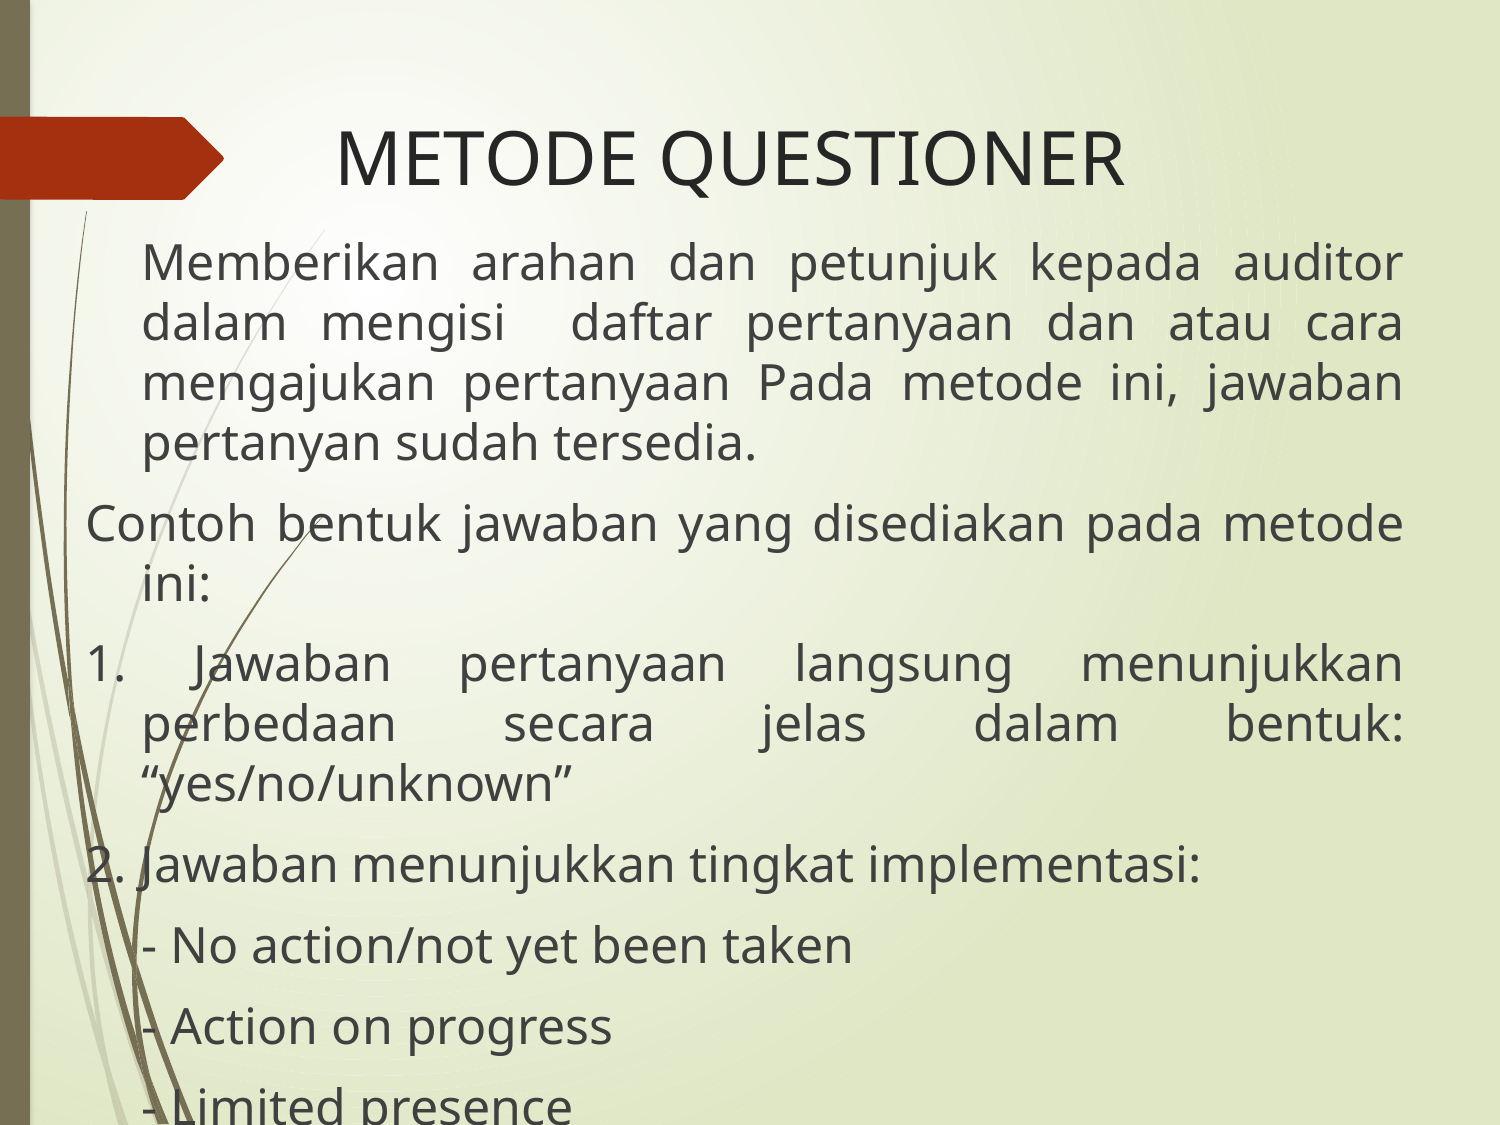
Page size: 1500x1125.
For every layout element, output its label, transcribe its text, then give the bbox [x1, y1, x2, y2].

list Memberikan arahan dan petunjuk kepada auditor dalam mengisi daftar pertanyaan dan atau cara mengajukan pertanyaan Pada metode ini, jawaban pertanyan sudah tersedia. Contoh bentuk jawaban yang disediakan pada metode ini: 1. Jawaban pertanyaan langsung menunjukkan perbedaan secara jelas dalam bentuk: “yes/no/unknown” 2. Jawaban menunjukkan tingkat implementasi: - No action/not yet been taken - Action on progress - Limited presence - Adequate presence - Not appleciable [70, 222, 1421, 966]
title METODE QUESTIONER [319, 102, 1400, 222]
